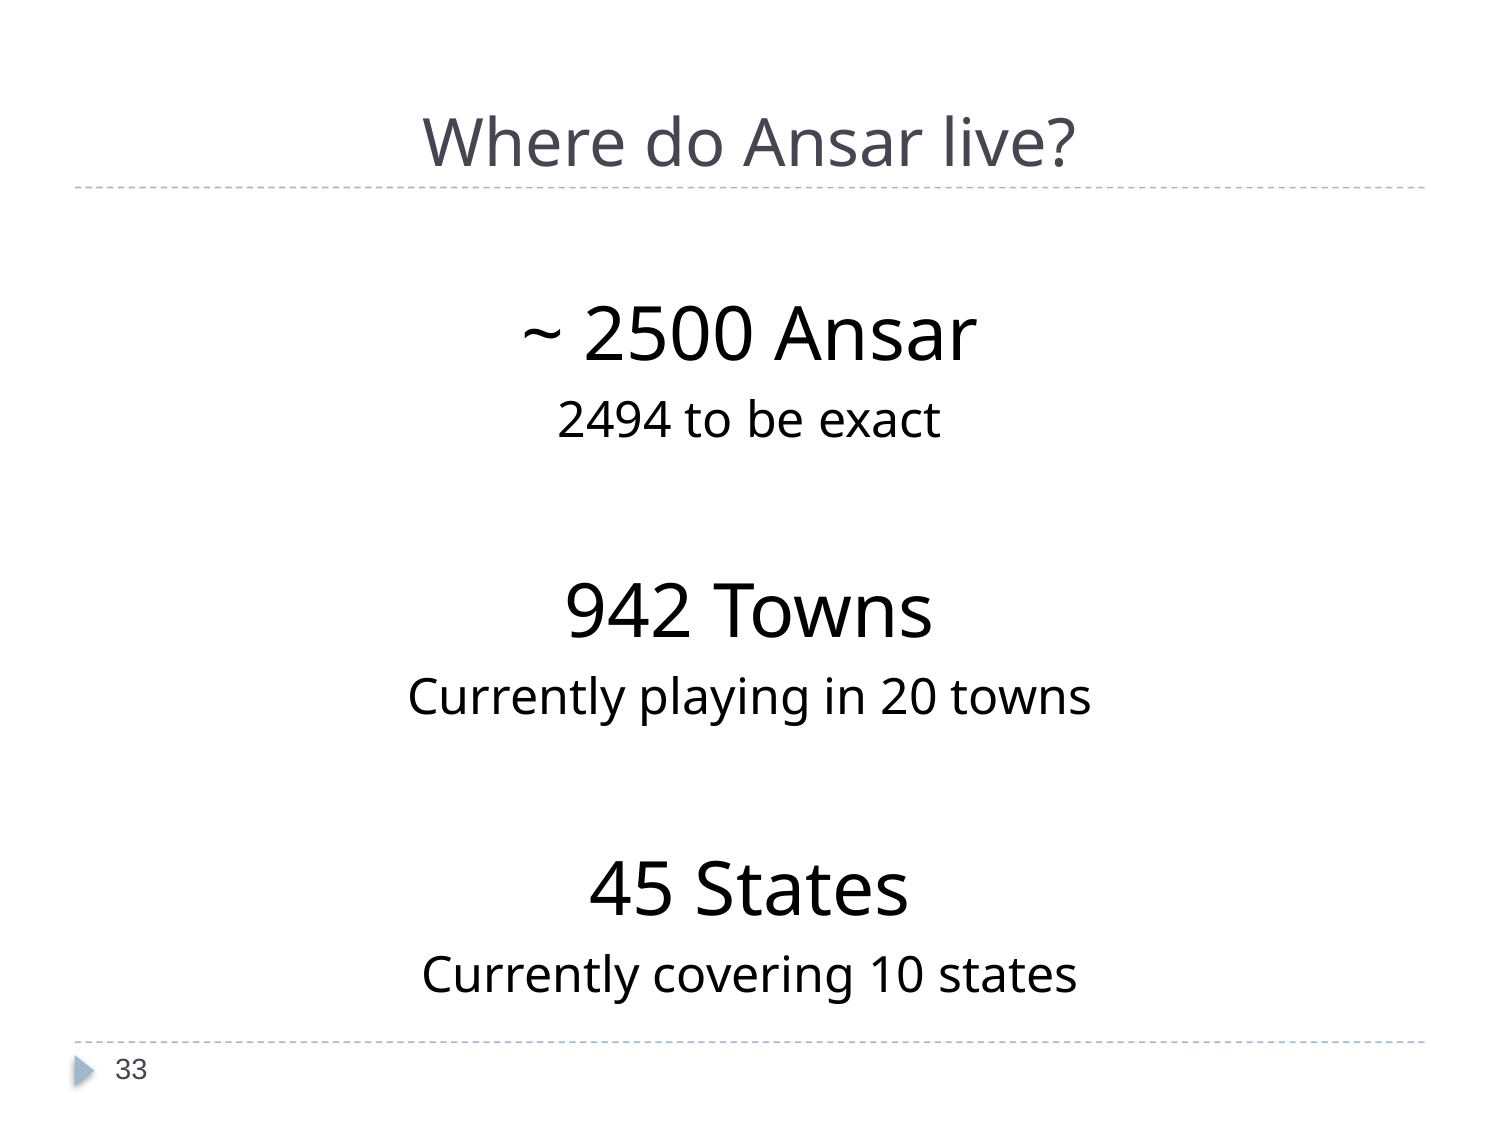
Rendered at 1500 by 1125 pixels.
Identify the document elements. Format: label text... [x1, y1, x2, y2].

title Where do Ansar live? [75, 24, 1425, 188]
slide_number 33 [100, 1042, 426, 1103]
list ~ 2500 Ansar 2494 to be exact 942 Towns Currently playing in 20 towns 45 States Currently covering 10 states [75, 200, 1425, 1010]
